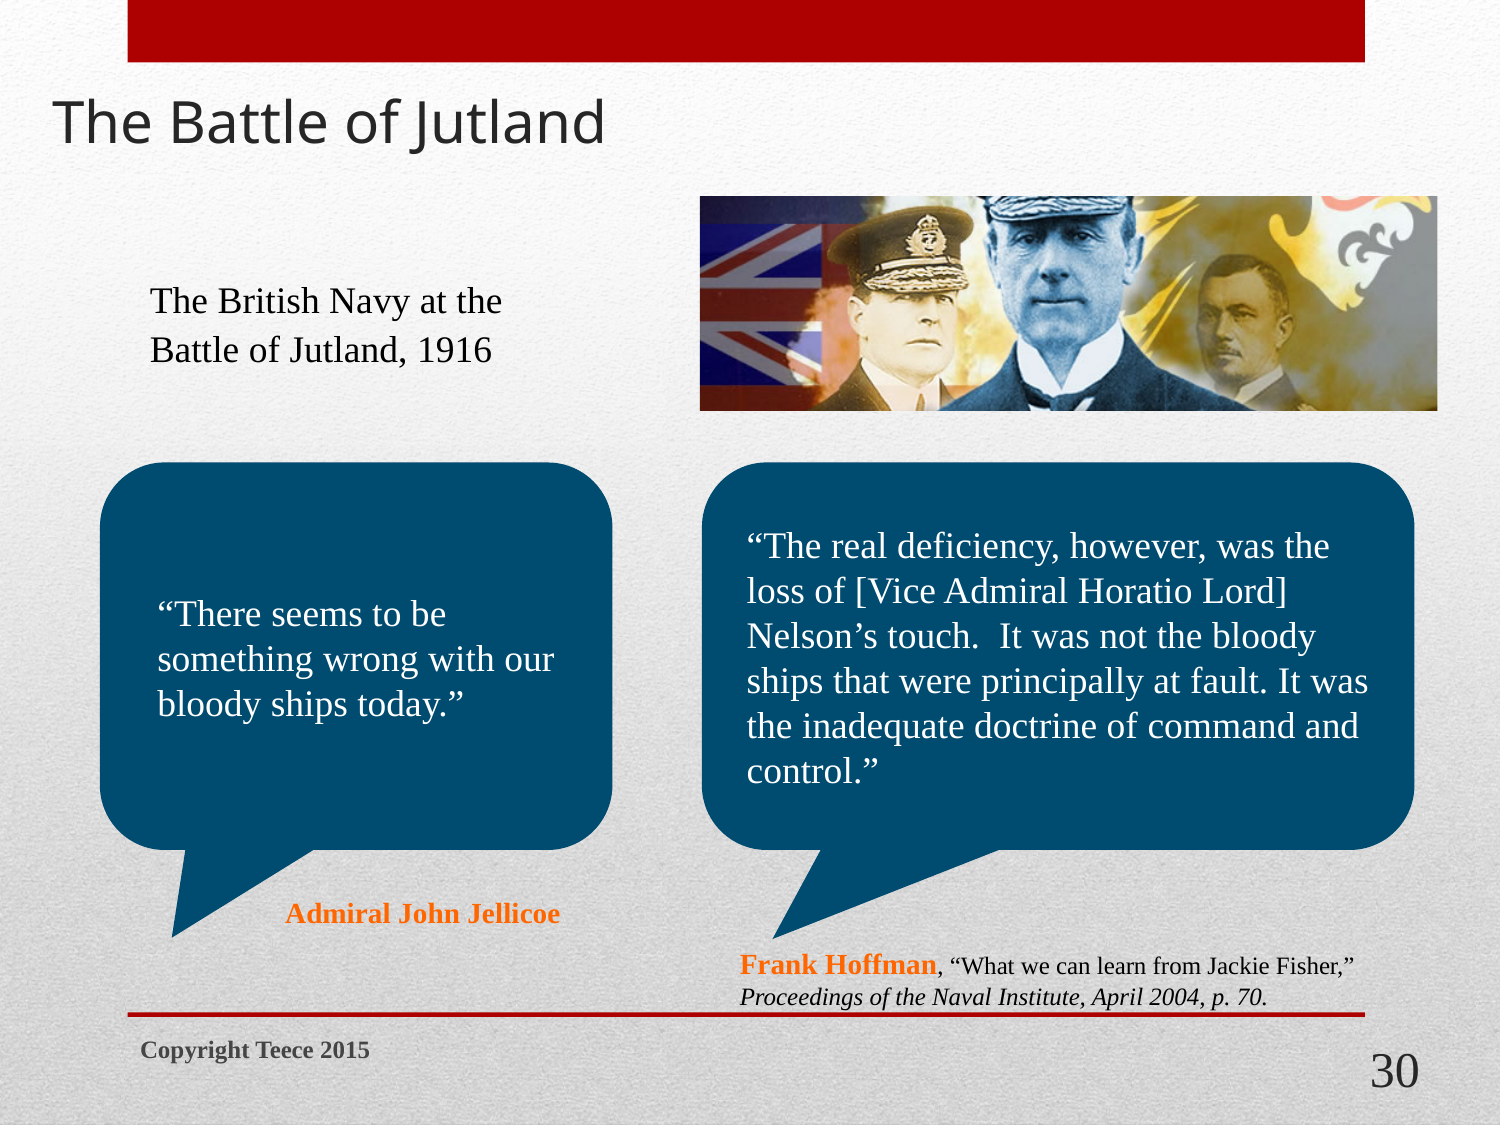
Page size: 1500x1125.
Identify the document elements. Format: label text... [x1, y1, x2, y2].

text_box Admiral John Jellicoe [270, 887, 576, 938]
text_box “There seems to be something wrong with our bloody ships today.” [99, 462, 613, 938]
title The Battle of Jutland [37, 0, 1500, 163]
footer Copyright Teece 2015 [125, 1018, 925, 1079]
text_box “The real deficiency, however, was the loss of [Vice Admiral Horatio Lord] Nelson’s touch. It was not the bloody ships that were principally at fault. It was the inadequate doctrine of command and control.” [701, 462, 1415, 937]
text_box Frank Hoffman, “What we can learn from Jackie Fisher,” Proceedings of the Naval Institute, April 2004, p. 70. [724, 937, 1463, 1018]
slide_number 30 [1309, 1037, 1435, 1098]
text_box The British Navy at the Battle of Jutland, 1916 [0, 196, 663, 446]
picture [699, 196, 1438, 411]
